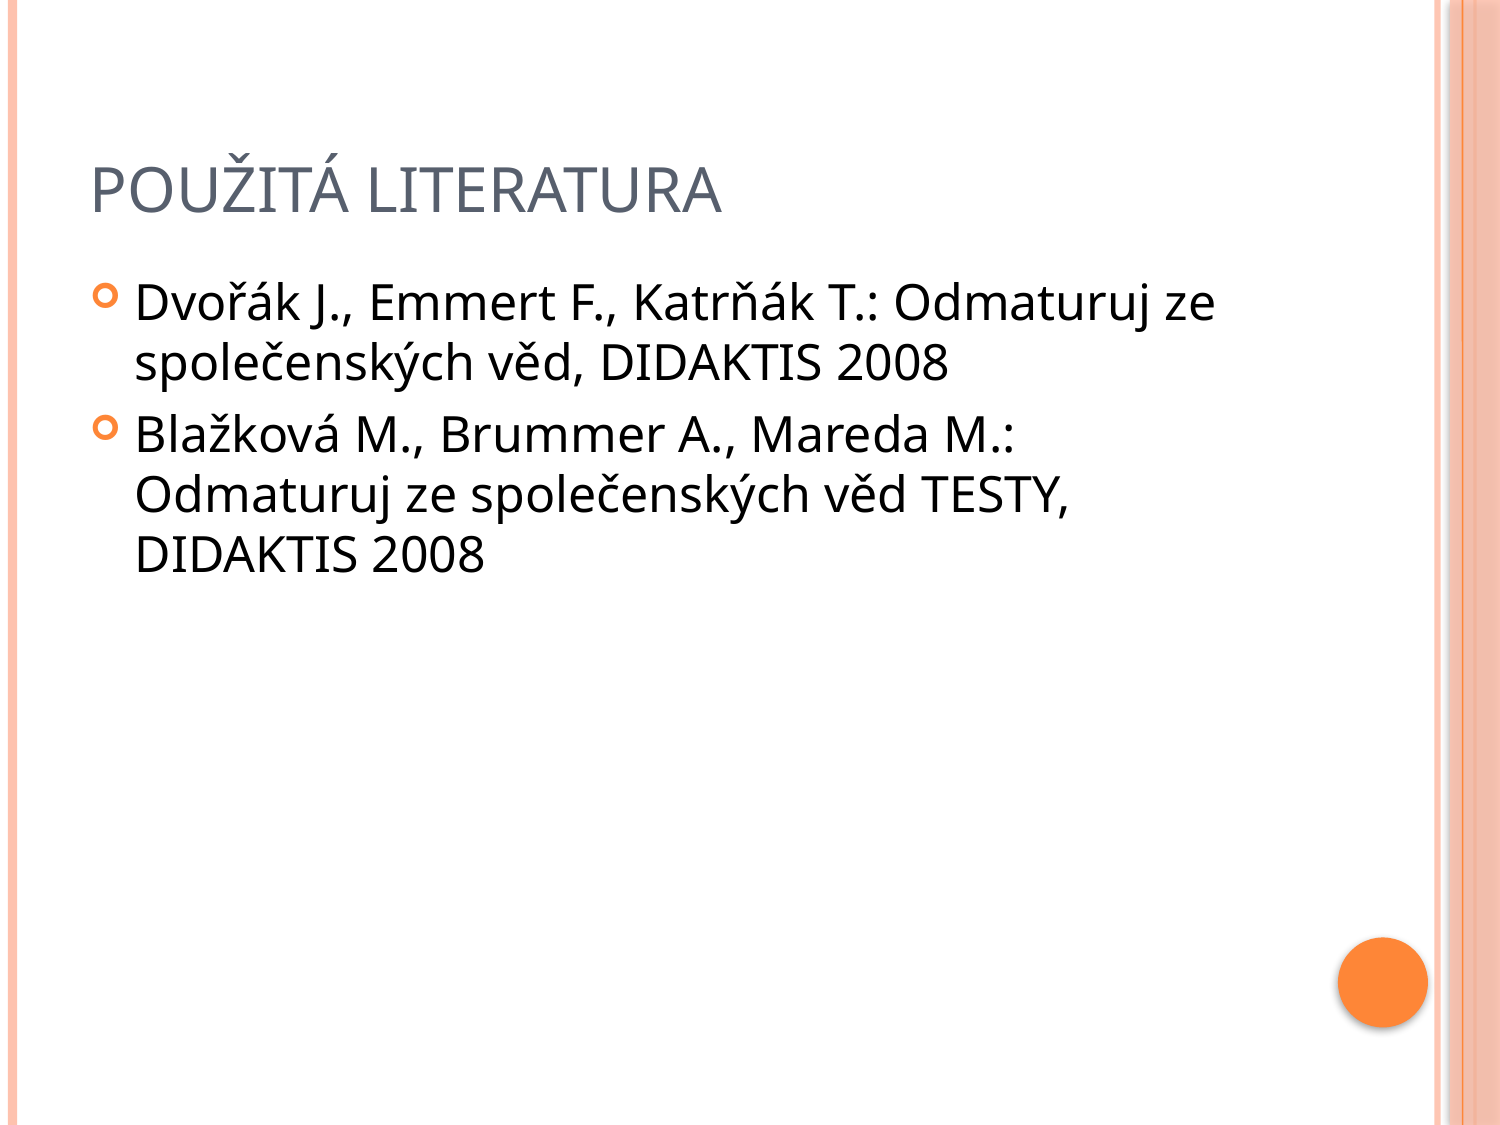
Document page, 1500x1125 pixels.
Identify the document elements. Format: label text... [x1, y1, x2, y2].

title Použitá literatura [75, 45, 1300, 233]
list Dvořák J., Emmert F., Katrňák T.: Odmaturuj ze společenských věd, DIDAKTIS 2008 Blažková M., Brummer A., Mareda M.: Odmaturuj ze společenských věd TESTY, DIDAKTIS 2008 [75, 262, 1300, 1062]
